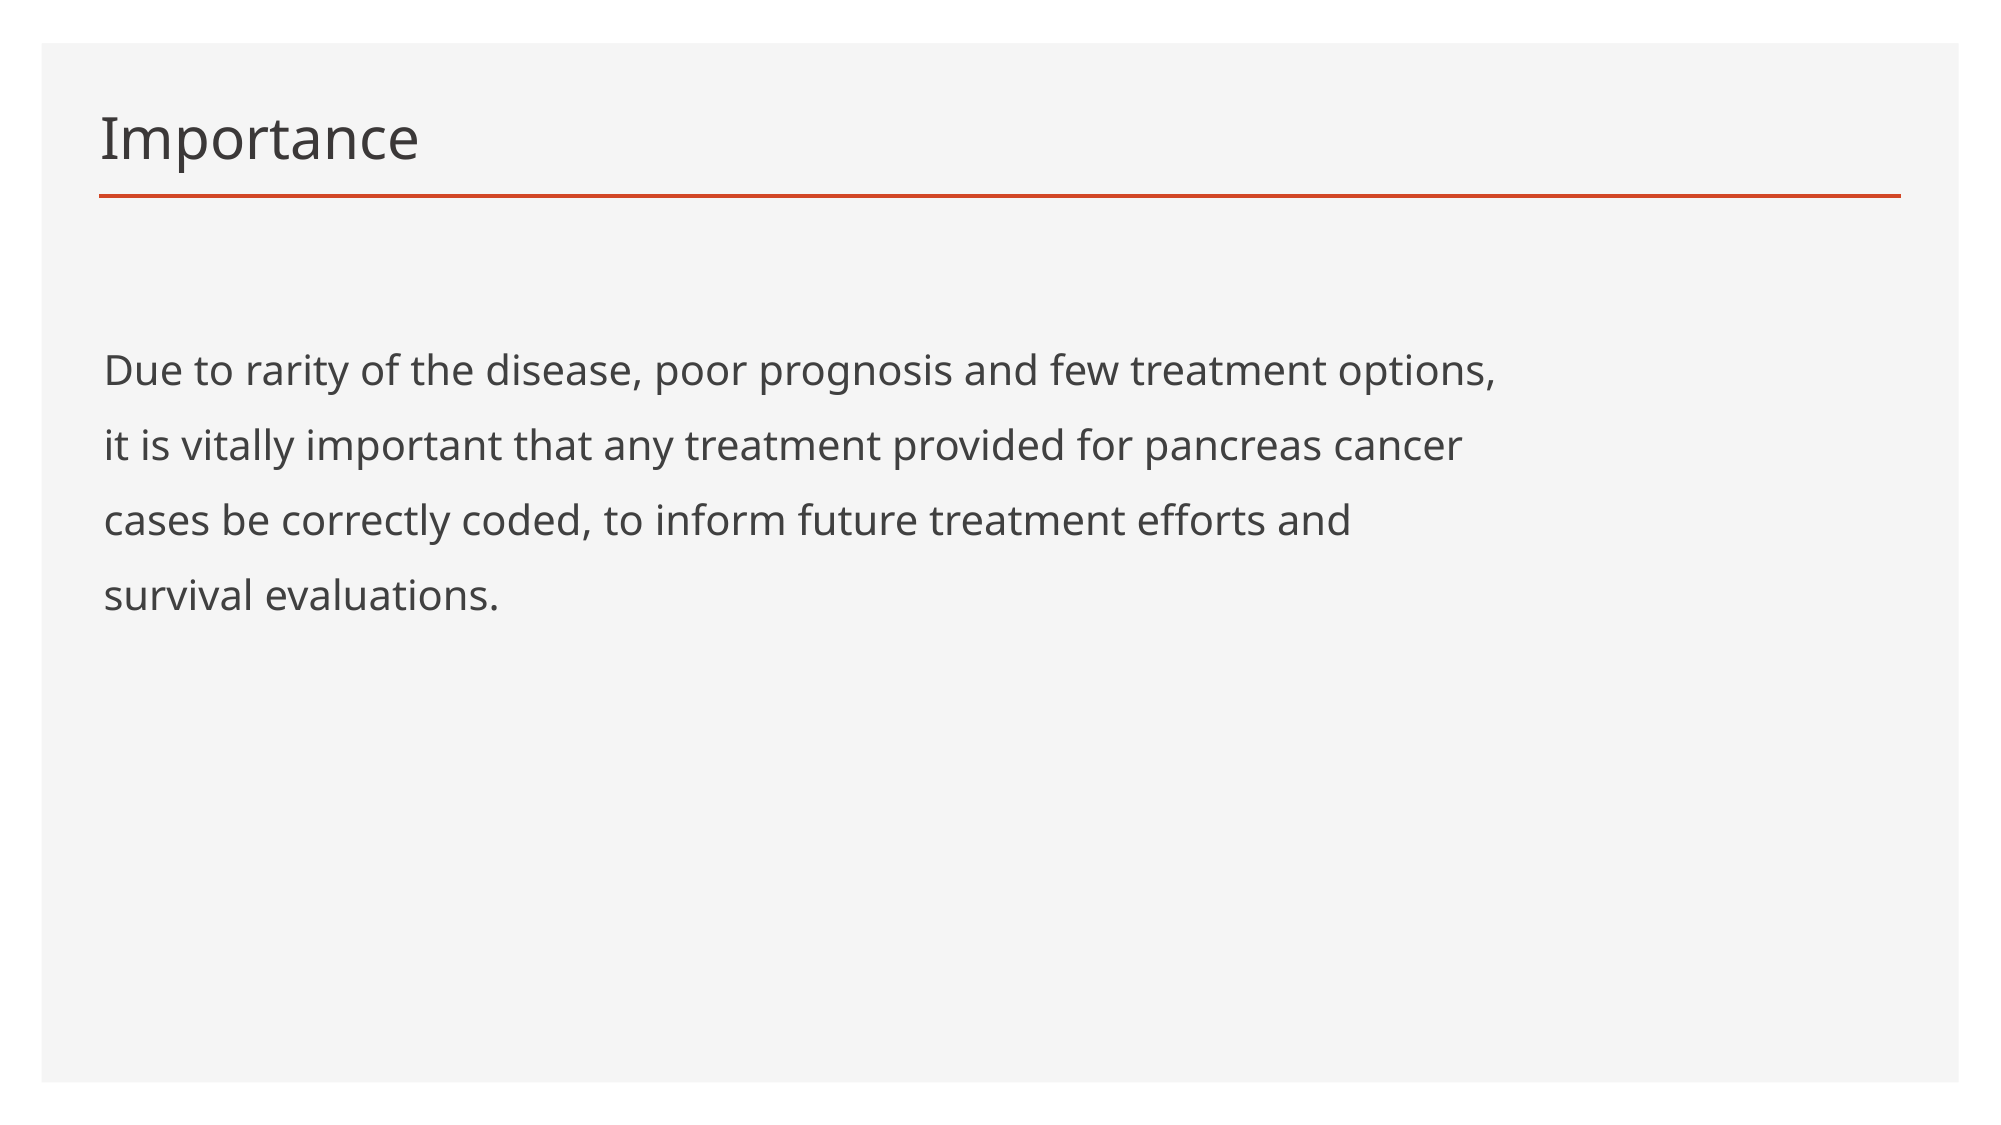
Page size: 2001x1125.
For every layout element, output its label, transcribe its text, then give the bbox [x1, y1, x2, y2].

title Importance [85, 73, 1214, 179]
list Due to rarity of the disease, poor prognosis and few treatment options, it is vitally important that any treatment provided for pancreas cancer cases be correctly coded, to inform future treatment efforts and survival evaluations. [88, 235, 1525, 1009]
